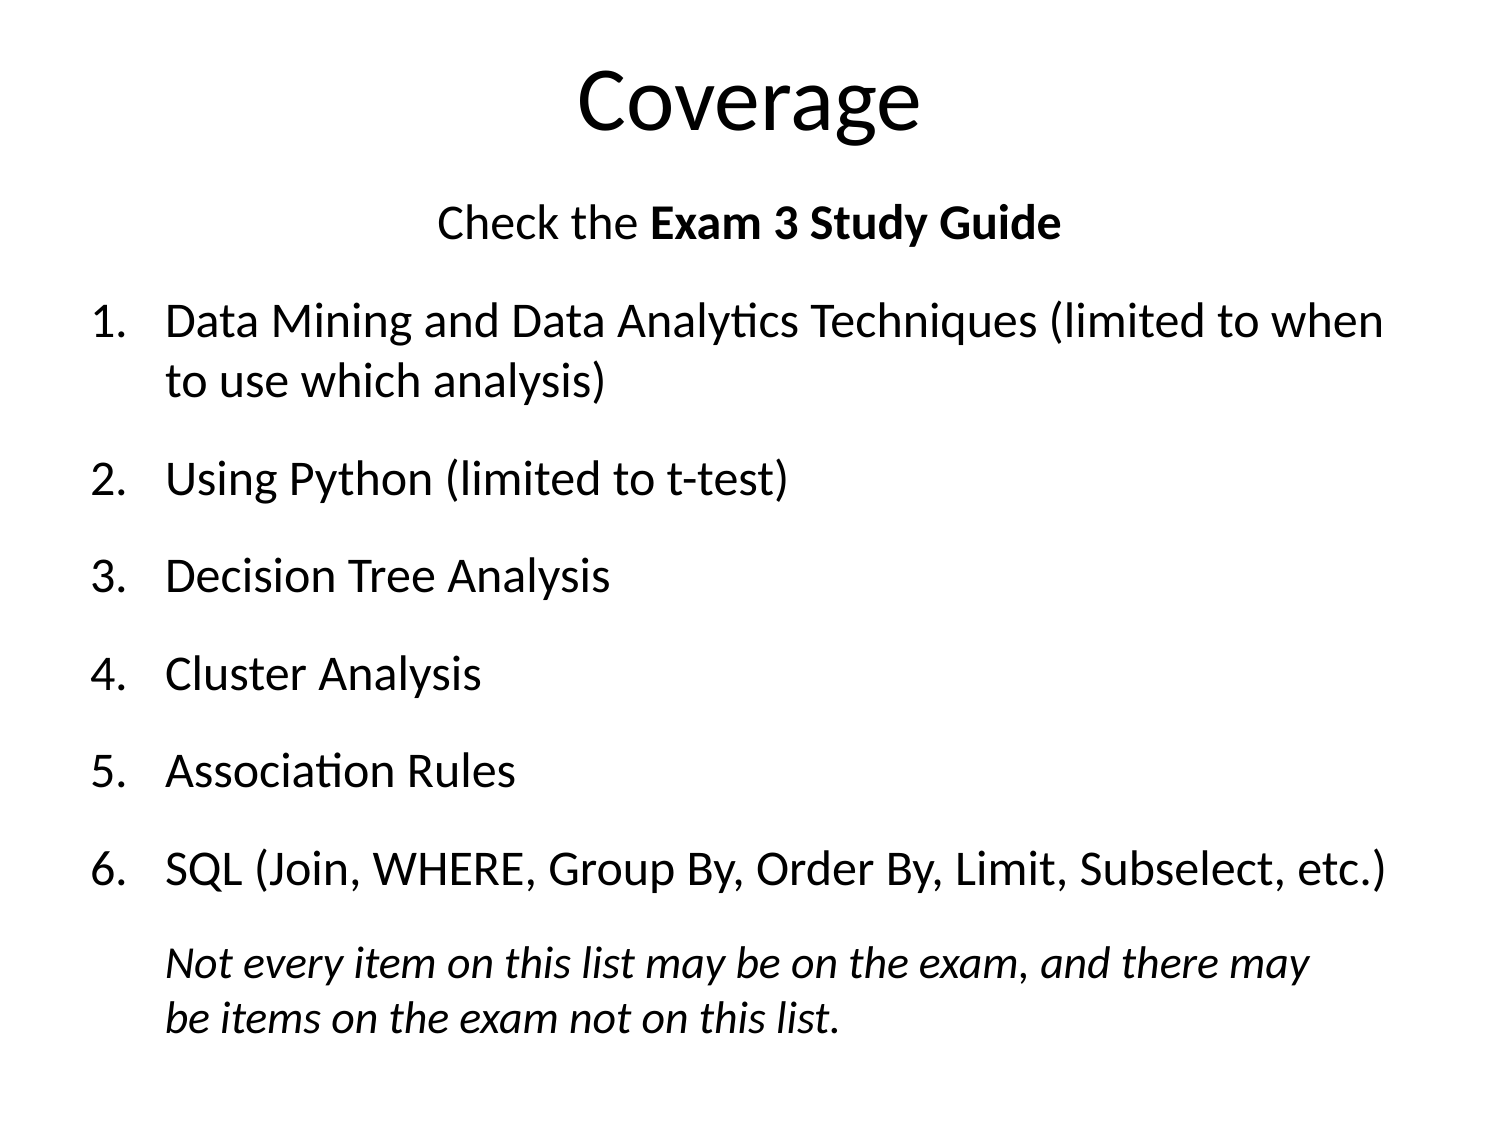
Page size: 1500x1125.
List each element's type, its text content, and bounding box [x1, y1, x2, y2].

list Check the Exam 3 Study Guide Data Mining and Data Analytics Techniques (limited to when to use which analysis) Using Python (limited to t-test) Decision Tree Analysis Cluster Analysis Association Rules SQL (Join, WHERE, Group By, Order By, Limit, Subselect, etc.) [75, 182, 1425, 925]
title Coverage [75, 0, 1425, 182]
text_box Not every item on this list may be on the exam, and there may be items on the exam not on this list. [150, 924, 1375, 1050]
